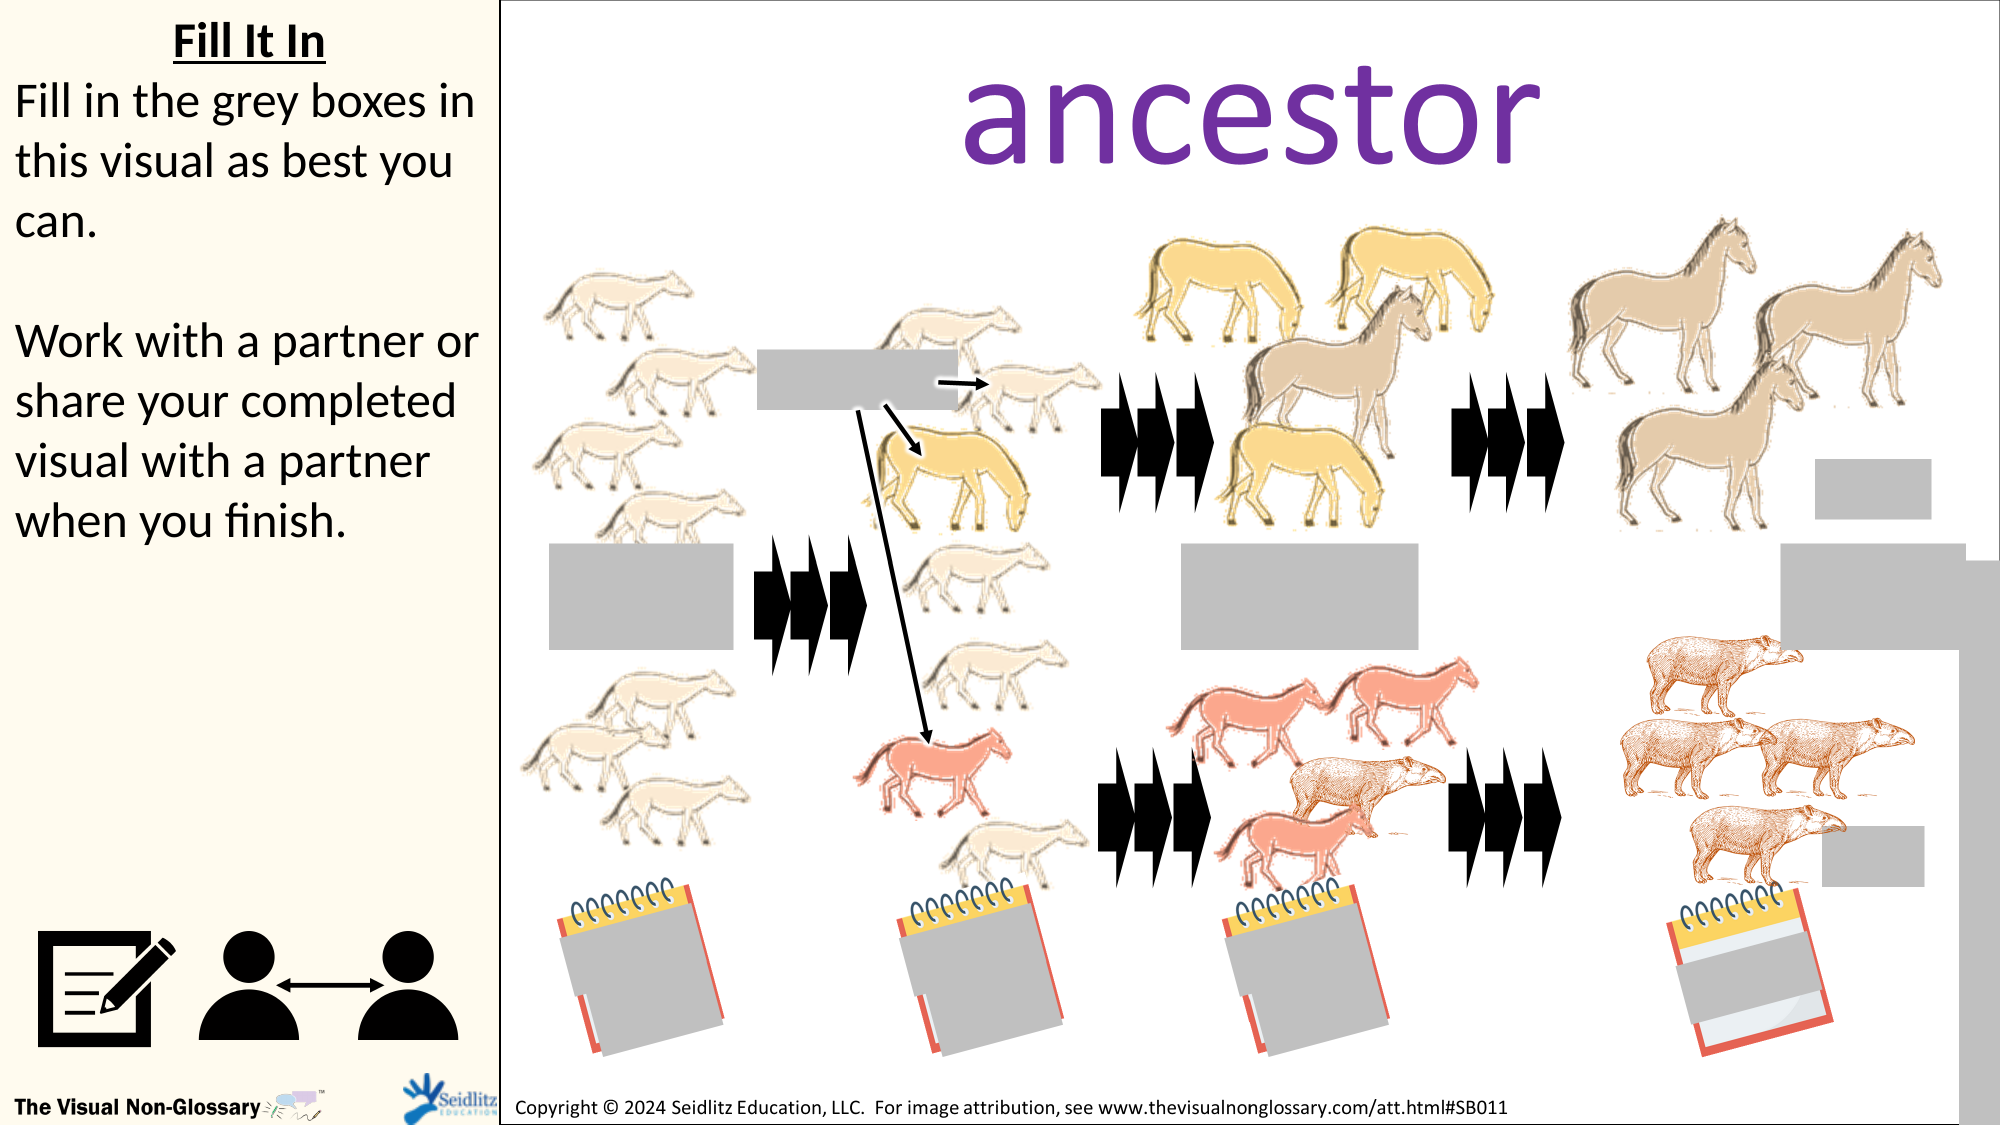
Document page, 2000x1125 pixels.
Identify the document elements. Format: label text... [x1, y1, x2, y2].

picture [403, 1073, 497, 1125]
text_box Fill in the grey boxes in this visual as best you can. Work with a partner or share your completed visual with a partner when you finish. [0, 59, 494, 555]
picture [194, 931, 463, 1040]
text_box Fill It In [158, 0, 341, 59]
picture [38, 920, 176, 1058]
picture [0, 1084, 328, 1125]
picture [499, 0, 2000, 1125]
